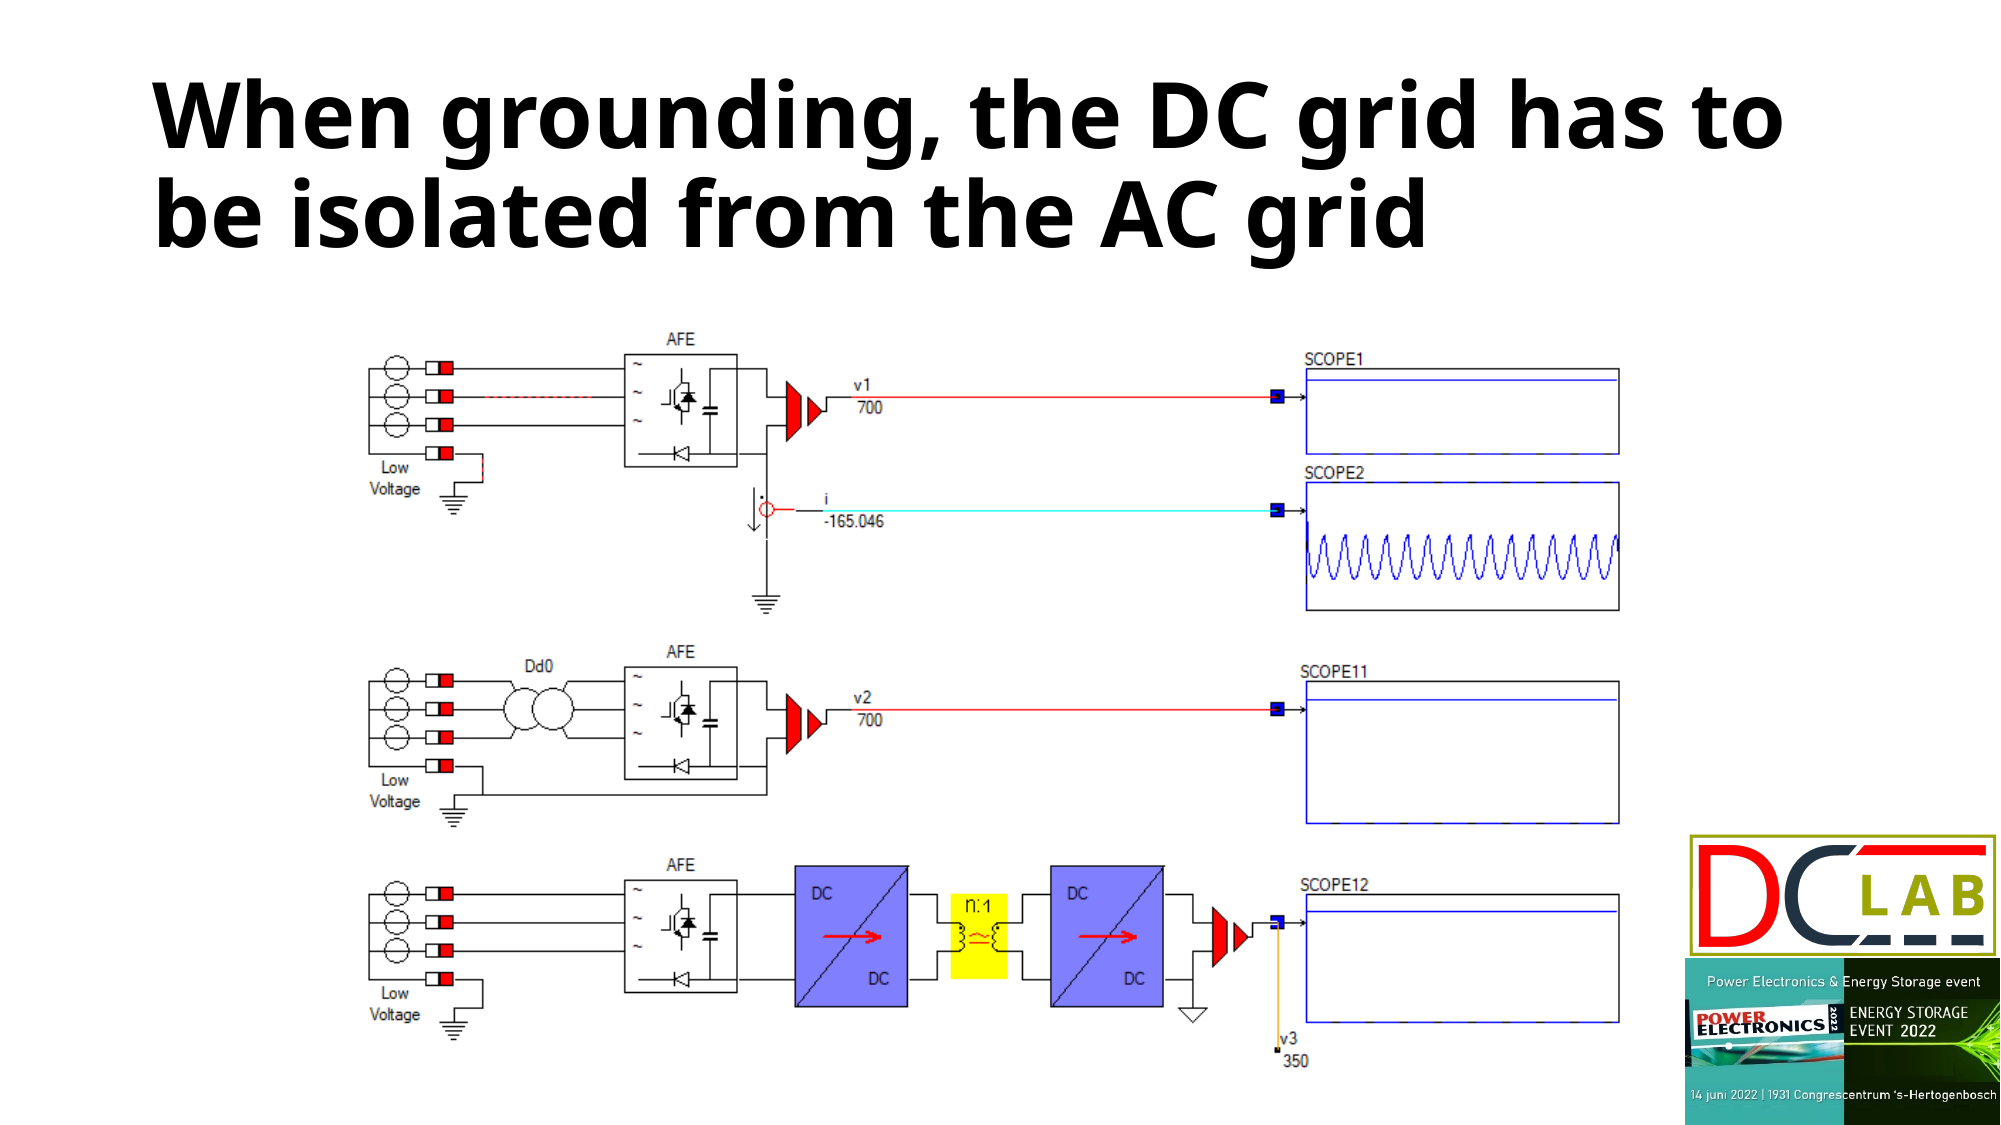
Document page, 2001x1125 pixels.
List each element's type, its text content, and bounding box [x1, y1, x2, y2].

text_box When grounding, the DC grid has to be isolated from the AC grid [137, 59, 1863, 278]
picture [255, 212, 1654, 1100]
picture [1685, 833, 2000, 1125]
